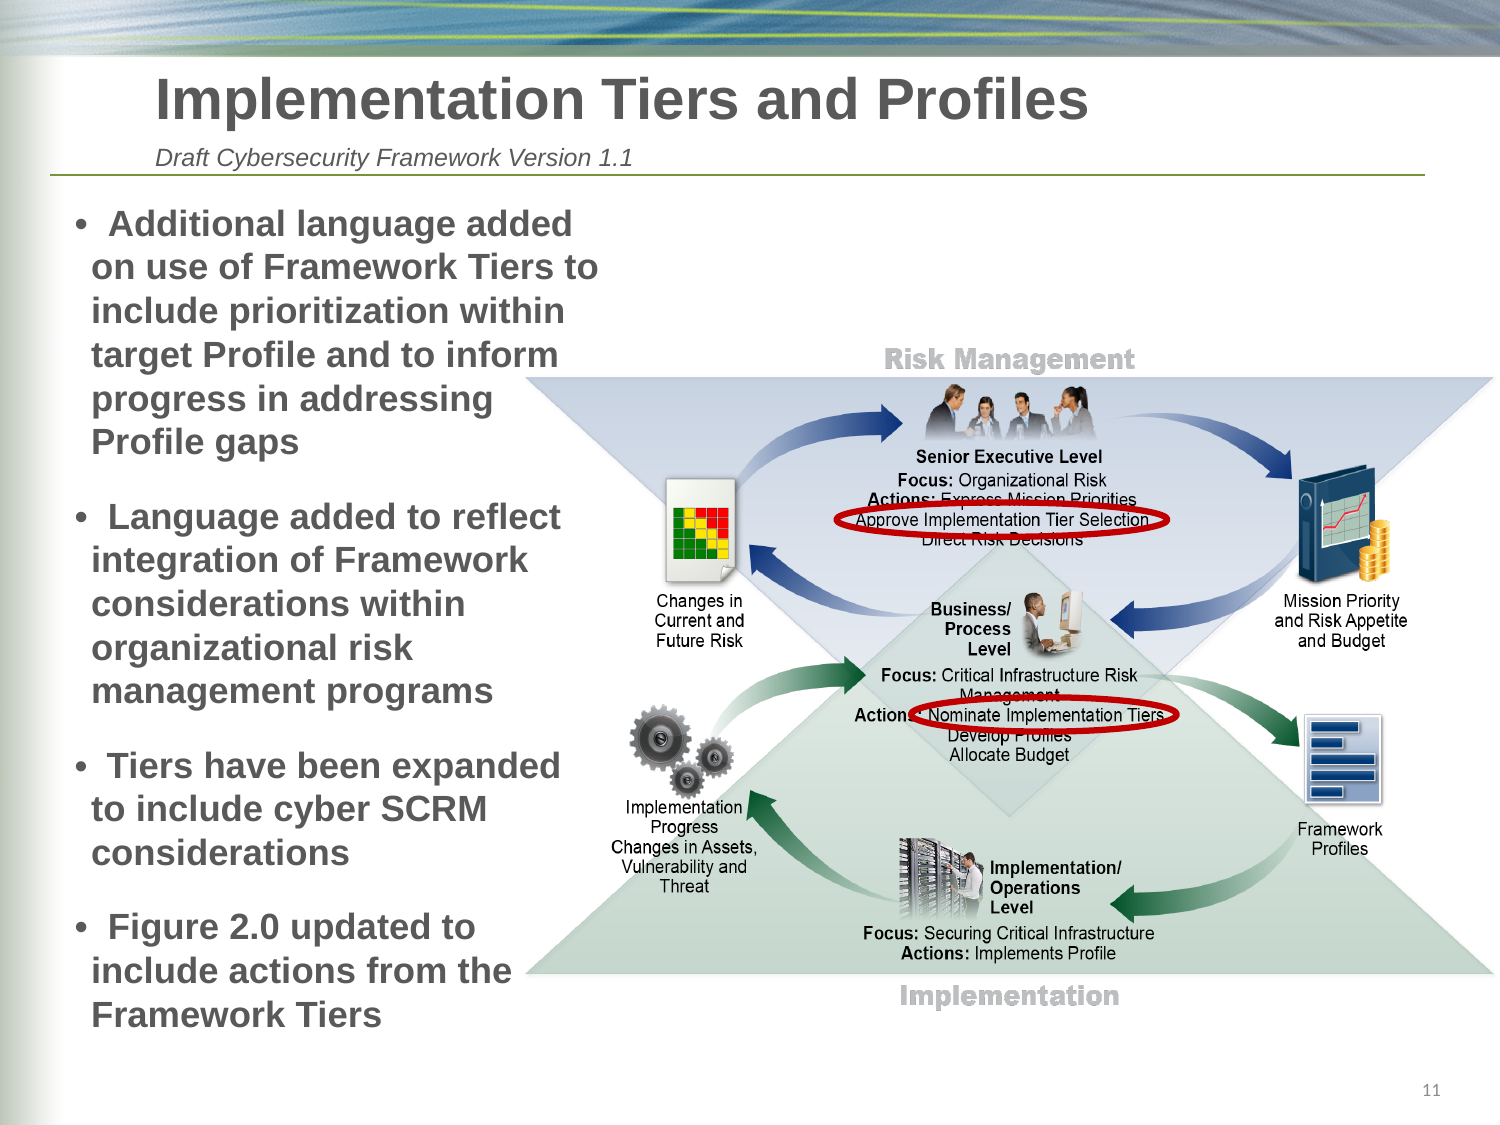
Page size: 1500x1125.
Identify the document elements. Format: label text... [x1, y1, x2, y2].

title Implementation Tiers and Profiles Draft Cybersecurity Framework Version 1.1 [140, 57, 1228, 180]
text_box • Additional language added on use of Framework Tiers to include prioritization within target Profile and to inform progress in addressing Profile gaps • Language added to reflect integration of Framework considerations within organizational risk management programs • Tiers have been expanded to include cyber SCRM considerations • Figure 2.0 updated to include actions from the Framework Tiers [14, 194, 618, 1112]
picture [0, 0, 1500, 1125]
slide_number 11 [1193, 1066, 1456, 1112]
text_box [521, 344, 1500, 1013]
